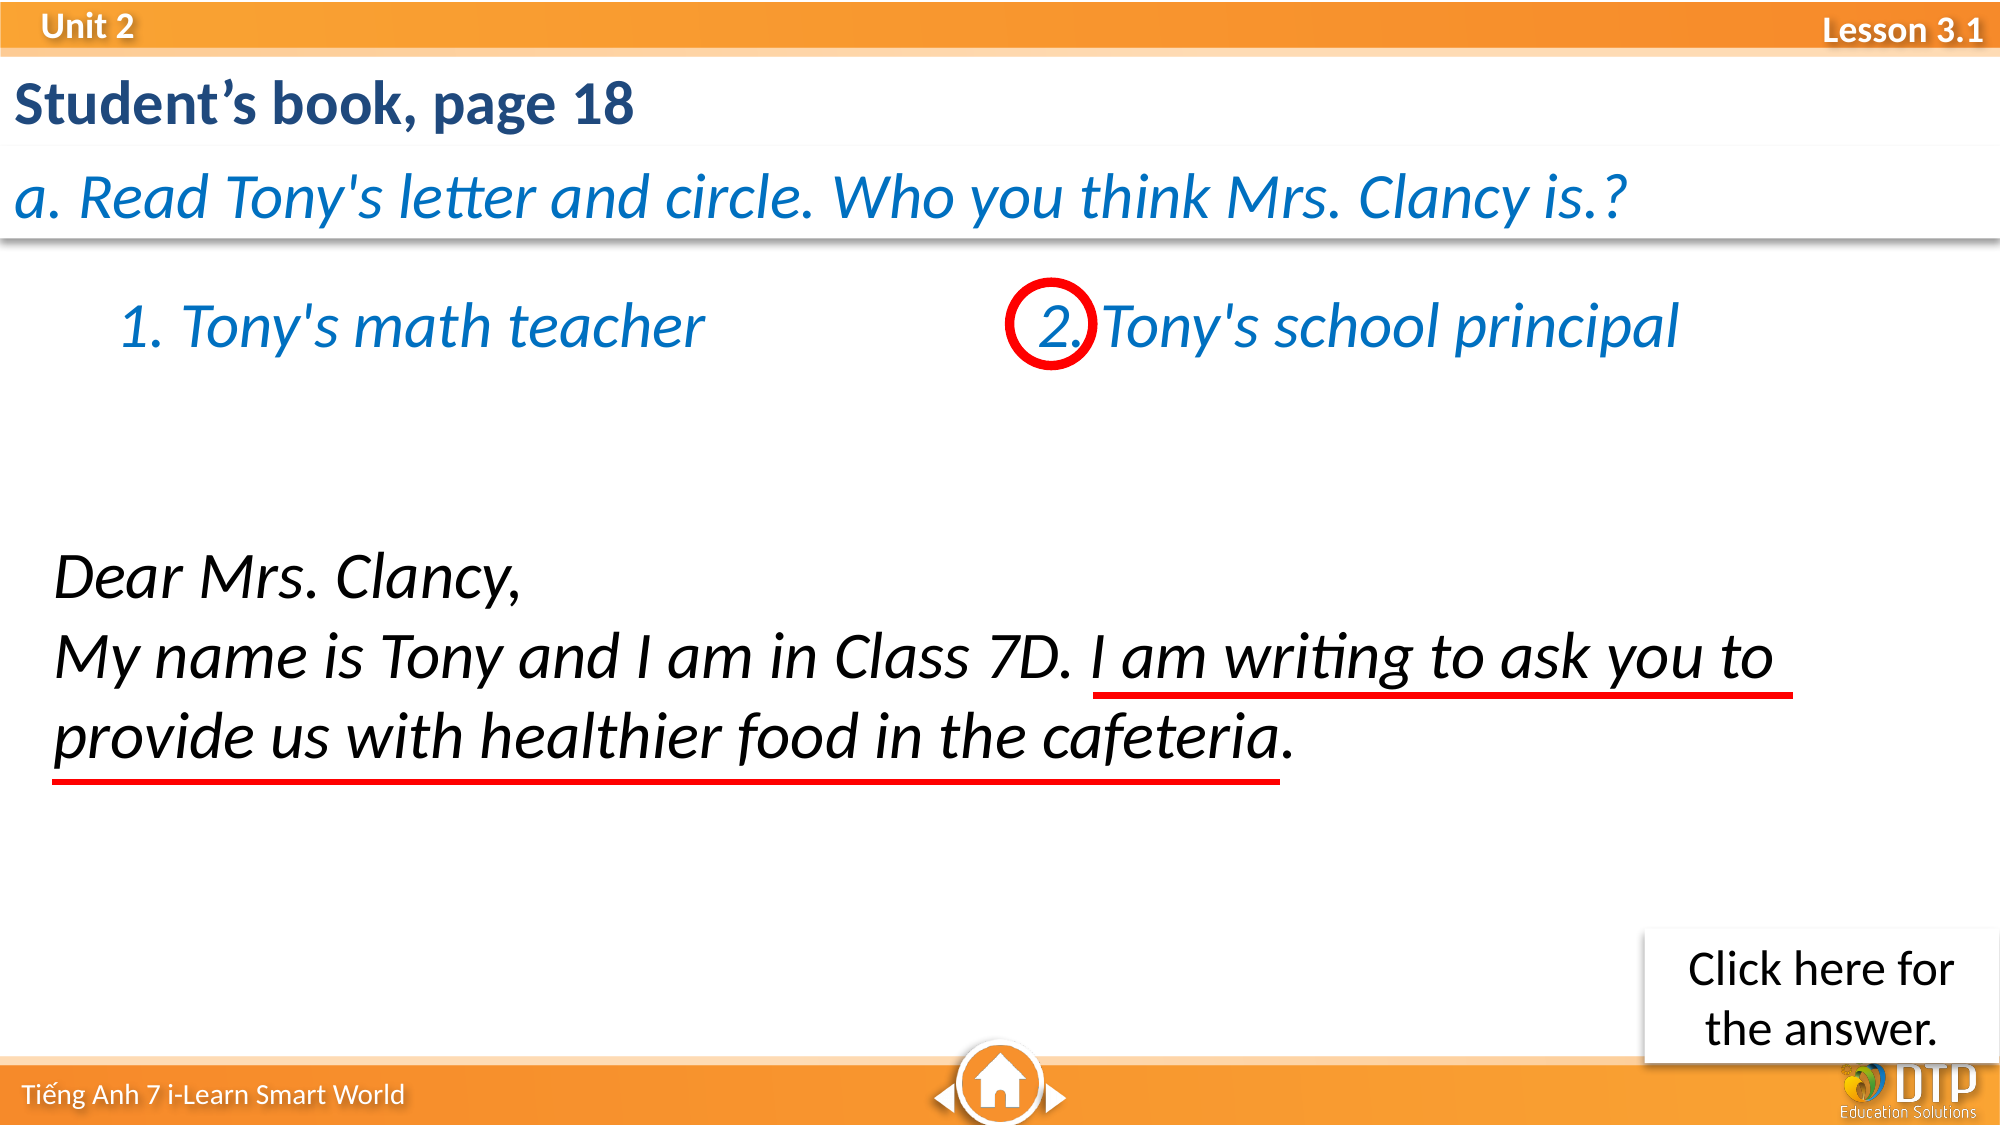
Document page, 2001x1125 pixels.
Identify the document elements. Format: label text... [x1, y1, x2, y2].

text_box [1007, 280, 1095, 368]
picture [0, 2, 2000, 146]
picture [0, 239, 2000, 1125]
text_box Click here for the answer. [1644, 928, 2000, 1064]
text_box a. Read Tony's letter and circle. Who you think Mrs. Clancy is.? [0, 146, 2000, 239]
text_box 1. Tony's math teacher [101, 275, 755, 369]
text_box Student’s book, page 18 [0, 54, 847, 145]
text_box Dear Mrs. Clancy, My name is Tony and I am in Class 7D. I am writing to ask you to provide us with healthier food in the cafeteria. [38, 524, 1900, 780]
text_box 2. Tony's school principal [1022, 275, 1794, 369]
